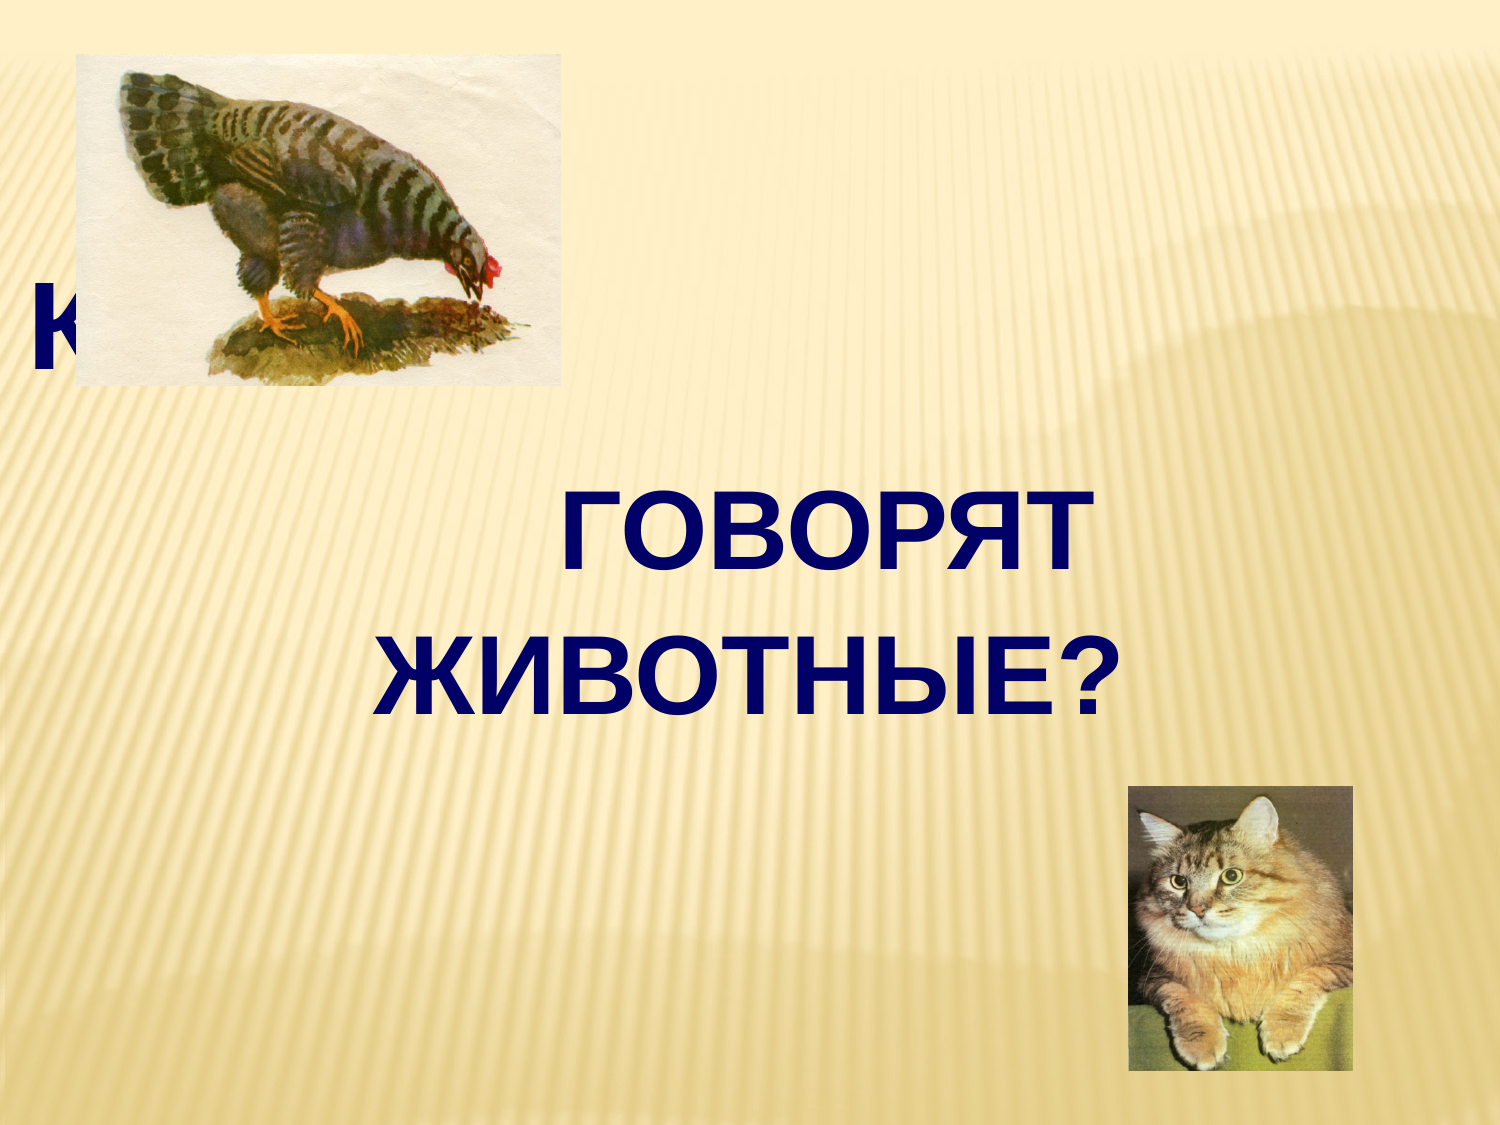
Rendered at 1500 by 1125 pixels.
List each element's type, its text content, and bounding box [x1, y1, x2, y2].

text_box КАК ГОВОРЯТ ЖИВОТНЫЕ? [0, 349, 1500, 591]
picture [1127, 786, 1353, 1071]
picture [76, 54, 562, 386]
